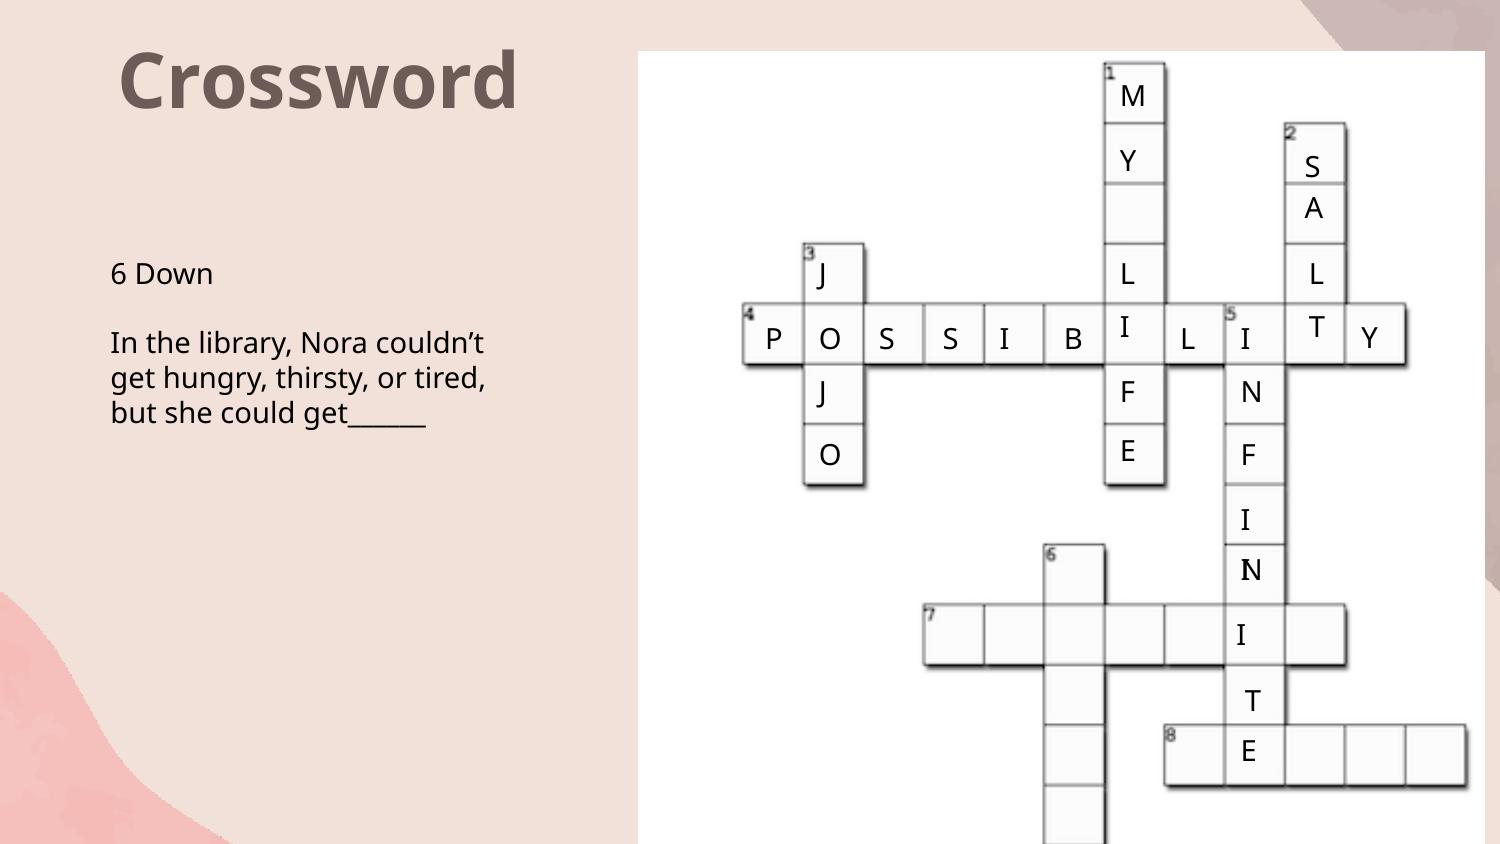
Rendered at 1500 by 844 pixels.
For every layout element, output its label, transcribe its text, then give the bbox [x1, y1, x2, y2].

picture [0, 0, 1500, 844]
text_box 6 Down In the library, Nora couldn’t get hungry, thirsty, or tired, but she could get______ [95, 239, 531, 445]
title Crossword [102, 16, 1367, 111]
